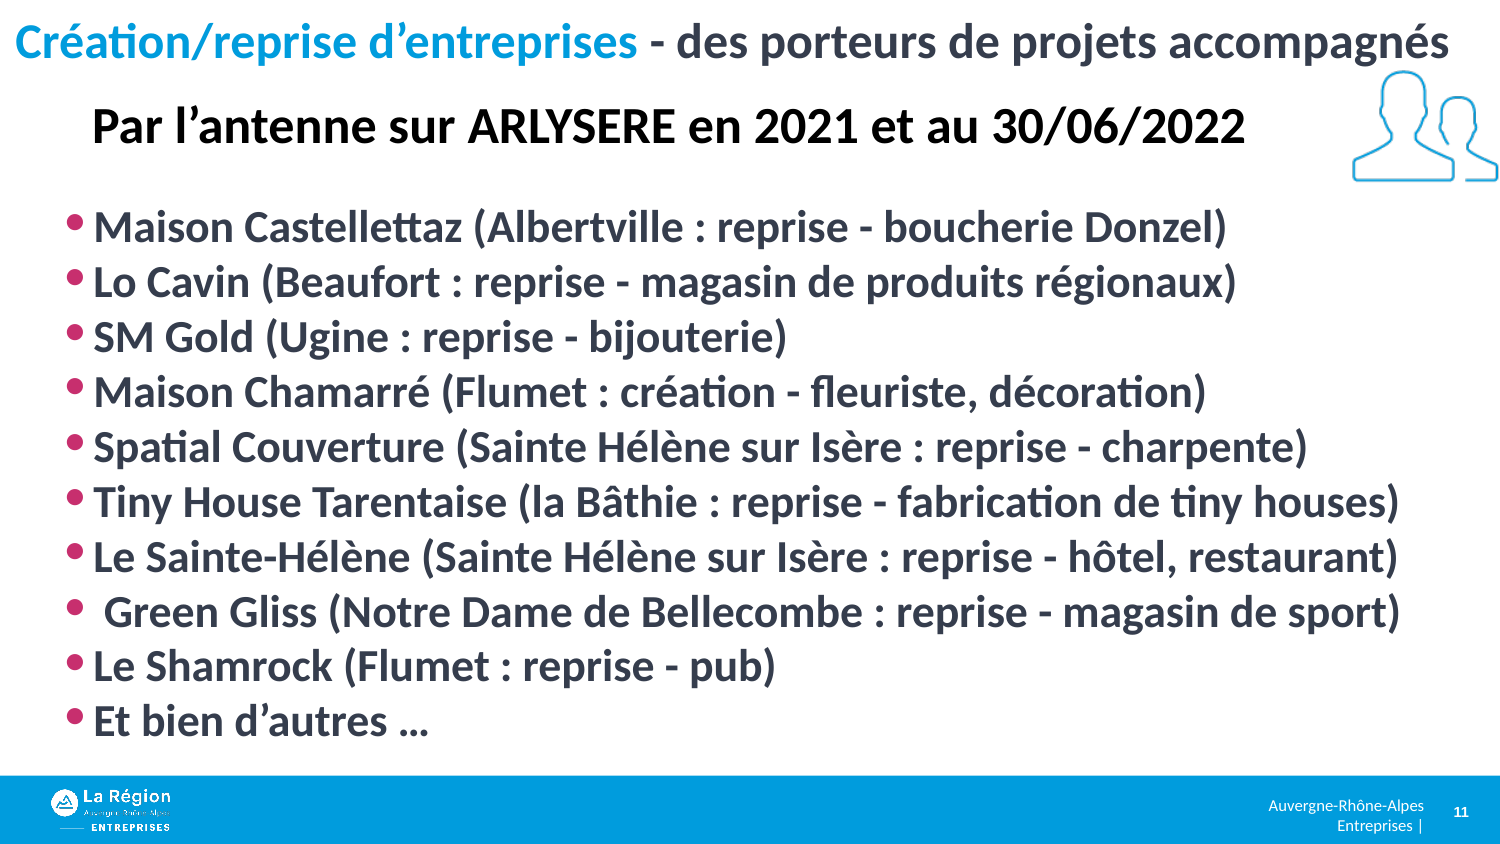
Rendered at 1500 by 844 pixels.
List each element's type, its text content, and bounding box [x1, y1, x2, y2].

text_box Création/reprise d’entreprises - des porteurs de projets accompagnés [0, 10, 1498, 76]
picture [162, 794, 169, 801]
text_box Maison Castellettaz (Albertville : reprise - boucherie Donzel) Lo Cavin (Beaufort : reprise - magasin de produits régionaux) SM Gold (Ugine : reprise - bijouterie) Maison Chamarré (Flumet : création - fleuriste, décoration) Spatial Couverture (Sainte Hélène sur Isère : reprise - charpente) Tiny House Tarentaise (la Bâthie : reprise - fabrication de tiny houses) Le Sainte-Hélène (Sainte Hélène sur Isère : reprise - hôtel, restaurant) Green Gliss (Notre Dame de Bellecombe : reprise - magasin de sport) Le Shamrock (Flumet : reprise - pub) Et bien d’autres … [48, 188, 1483, 754]
picture [111, 791, 117, 801]
picture [52, 790, 77, 816]
picture [1342, 46, 1500, 215]
text_box Par l’antenne sur ARLYSERE en 2021 et au 30/06/2022 [77, 84, 1319, 162]
